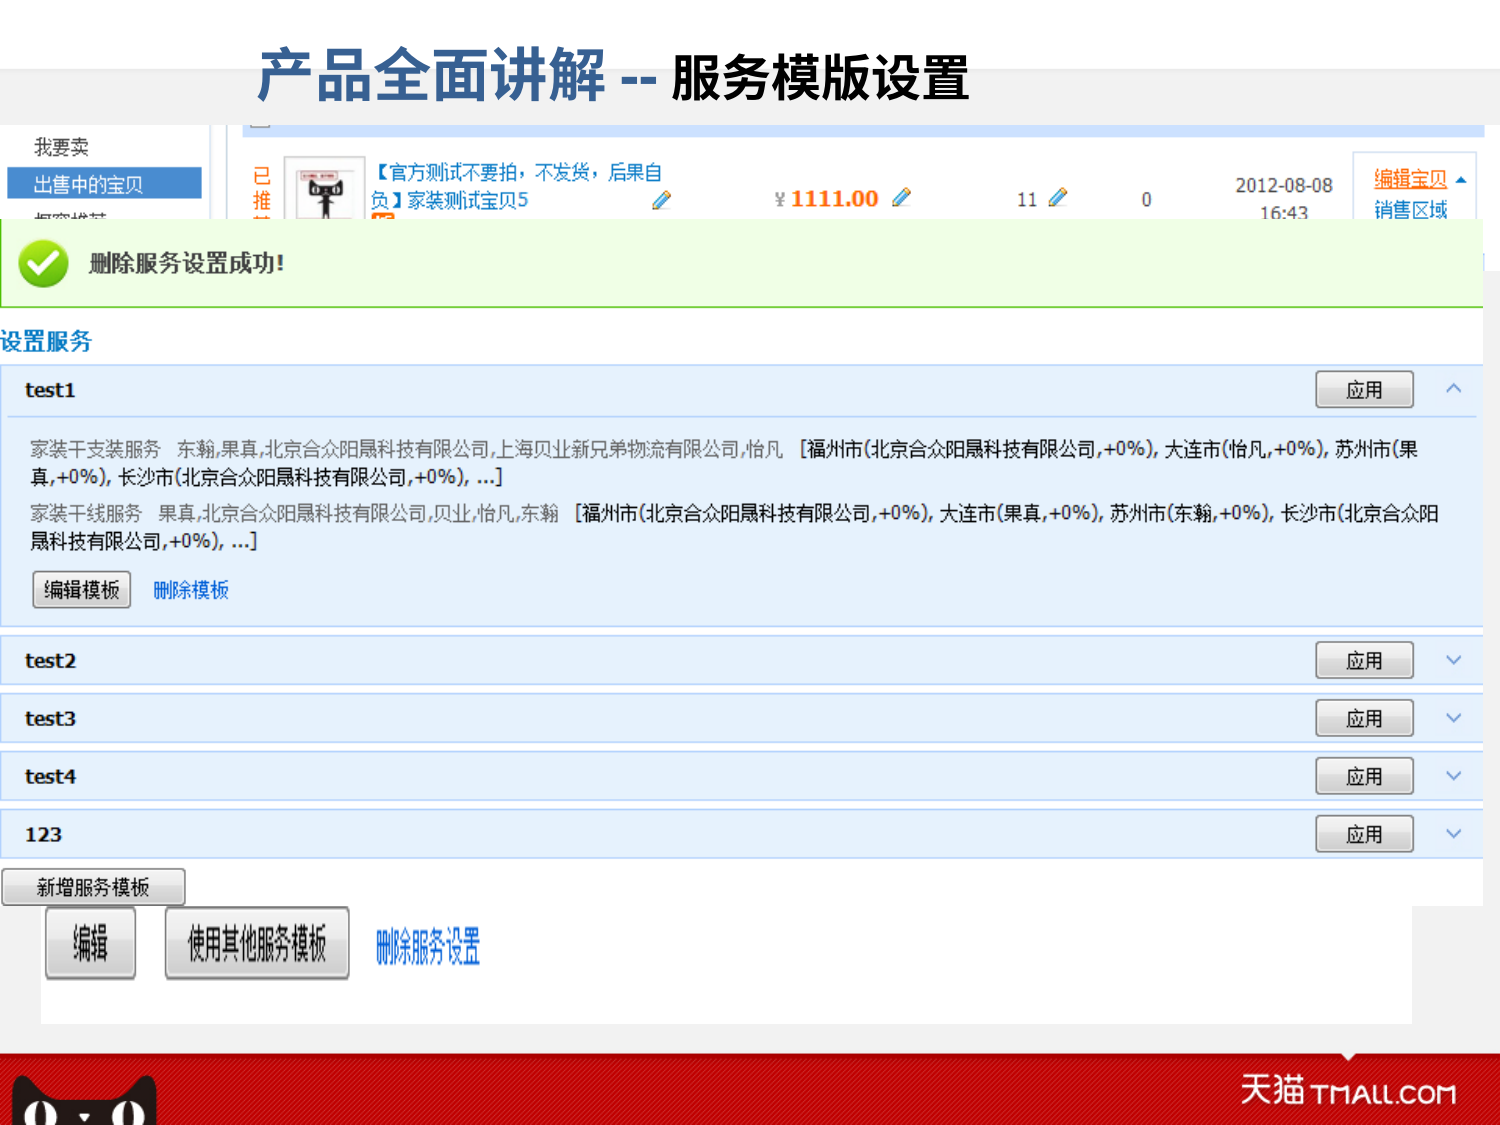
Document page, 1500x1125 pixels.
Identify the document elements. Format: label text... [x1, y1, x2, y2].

picture [0, 0, 1500, 1125]
text_box 产品全面讲解--服务模版设置 [242, 31, 1223, 116]
